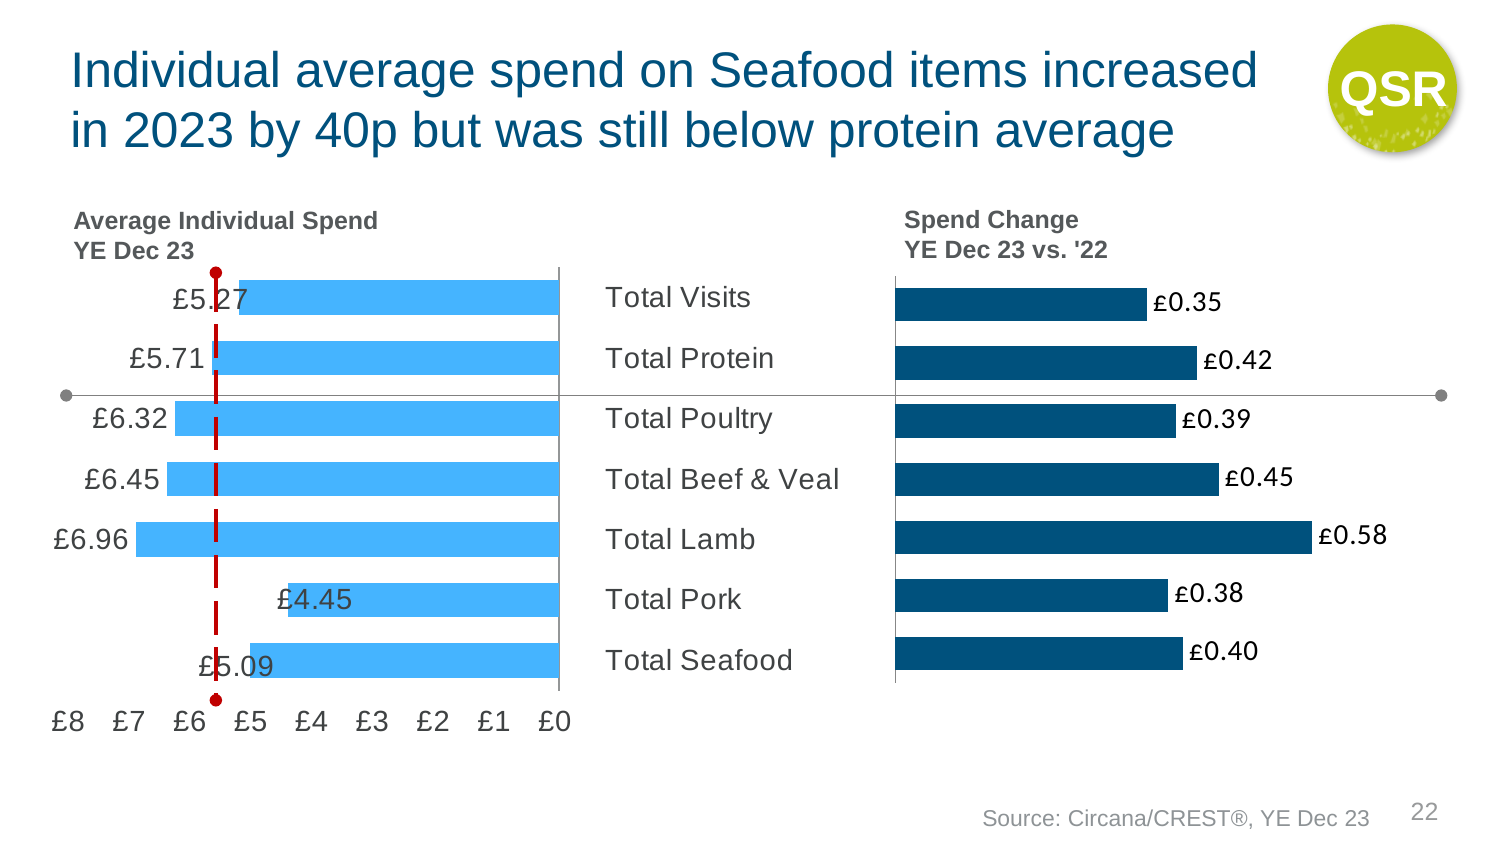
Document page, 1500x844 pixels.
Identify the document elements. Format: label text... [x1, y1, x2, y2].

slide_number 22 [1364, 787, 1454, 834]
list Source: Circana/CREST®, YE Dec 23 [967, 796, 1408, 842]
text_box Average Individual Spend YE Dec 23 [58, 196, 509, 255]
chart [34, 257, 1460, 751]
text_box Spend Change YE Dec 23 vs. '22 [889, 196, 1317, 257]
title Individual average spend on Seafood items increased in 2023 by 40p but was still below protein average [55, 70, 1293, 124]
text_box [1302, 24, 1485, 153]
